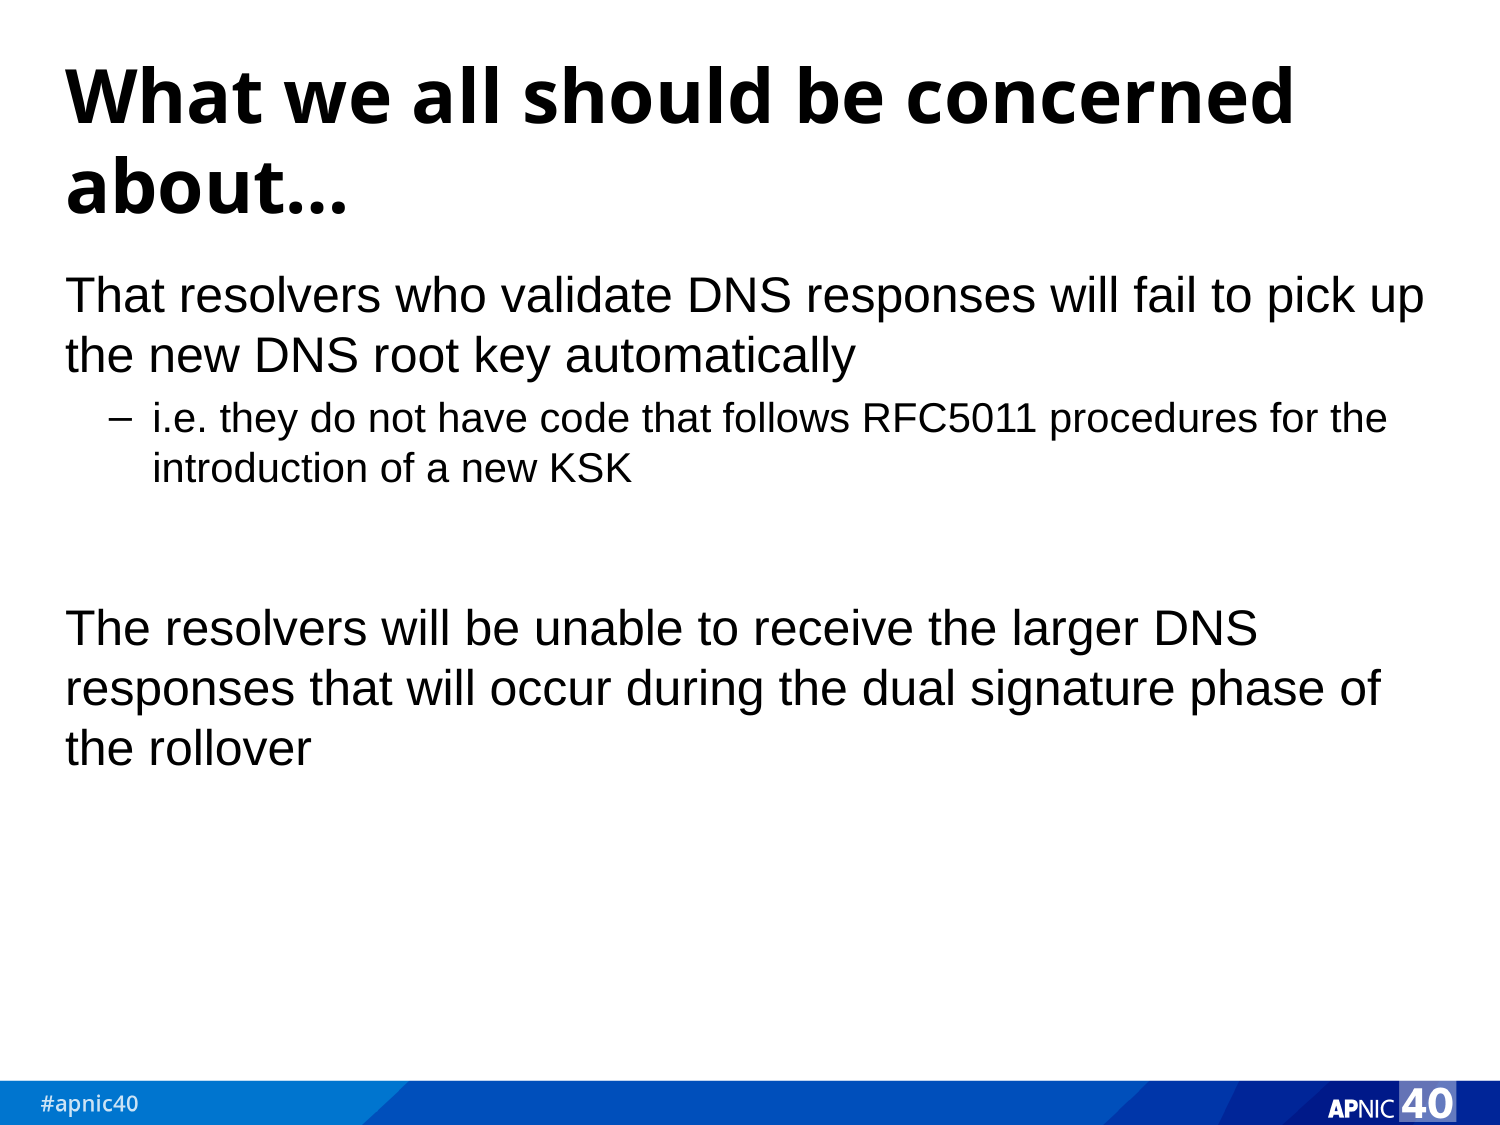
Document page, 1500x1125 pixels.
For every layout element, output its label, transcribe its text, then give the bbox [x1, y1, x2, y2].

title What we all should be concerned about… [64, 45, 1436, 233]
list That resolvers who validate DNS responses will fail to pick up the new DNS root key automatically i.e. they do not have code that follows RFC5011 procedures for the introduction of a new KSK The resolvers will be unable to receive the larger DNS responses that will occur during the dual signature phase of the rollover [64, 262, 1436, 1012]
picture [0, 1071, 1500, 1125]
